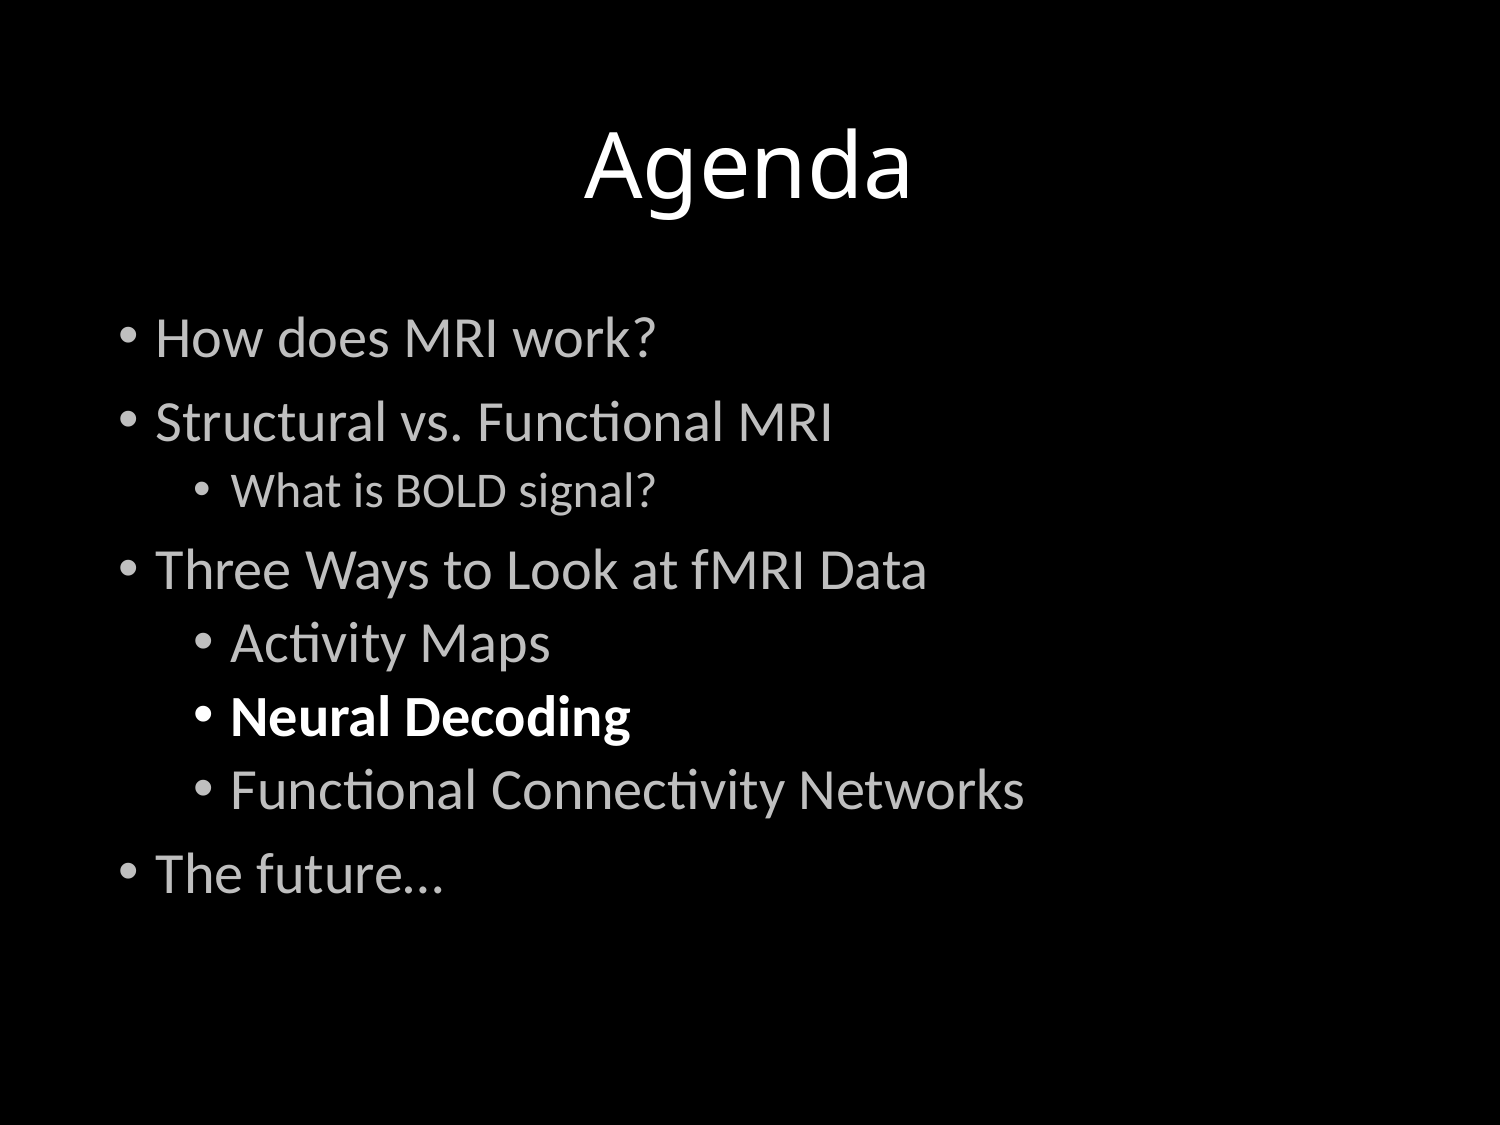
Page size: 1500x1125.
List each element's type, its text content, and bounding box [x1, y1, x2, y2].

title Agenda [103, 59, 1397, 278]
list How does MRI work? Structural vs. Functional MRI What is BOLD signal? Three Ways to Look at fMRI Data Activity Maps Neural Decoding Functional Connectivity Networks The future… [103, 299, 1397, 1014]
